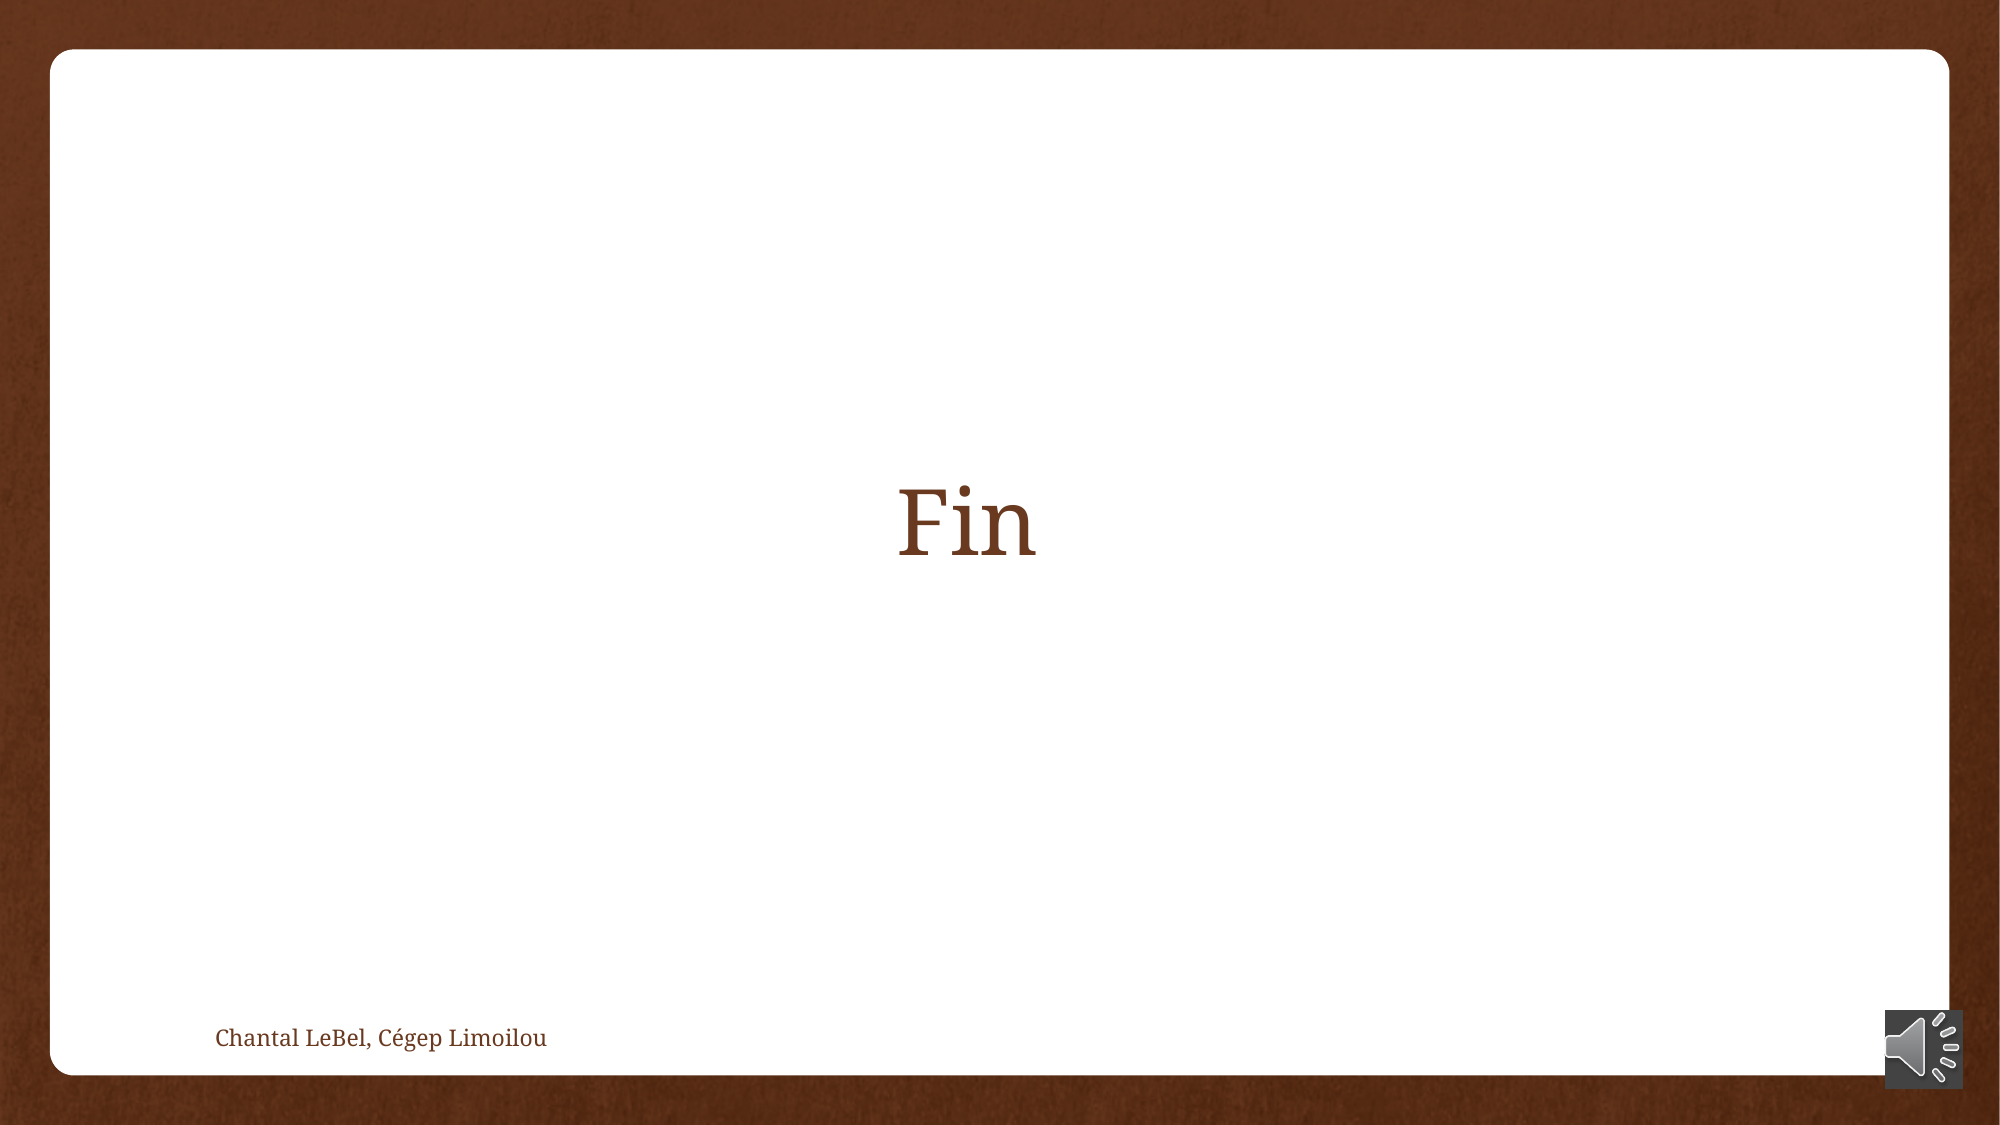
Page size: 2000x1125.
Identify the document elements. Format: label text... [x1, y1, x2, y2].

picture [1884, 1009, 1964, 1090]
text_box Fin [881, 456, 1425, 581]
footer Chantal LeBel, Cégep Limoilou [199, 1012, 1417, 1063]
